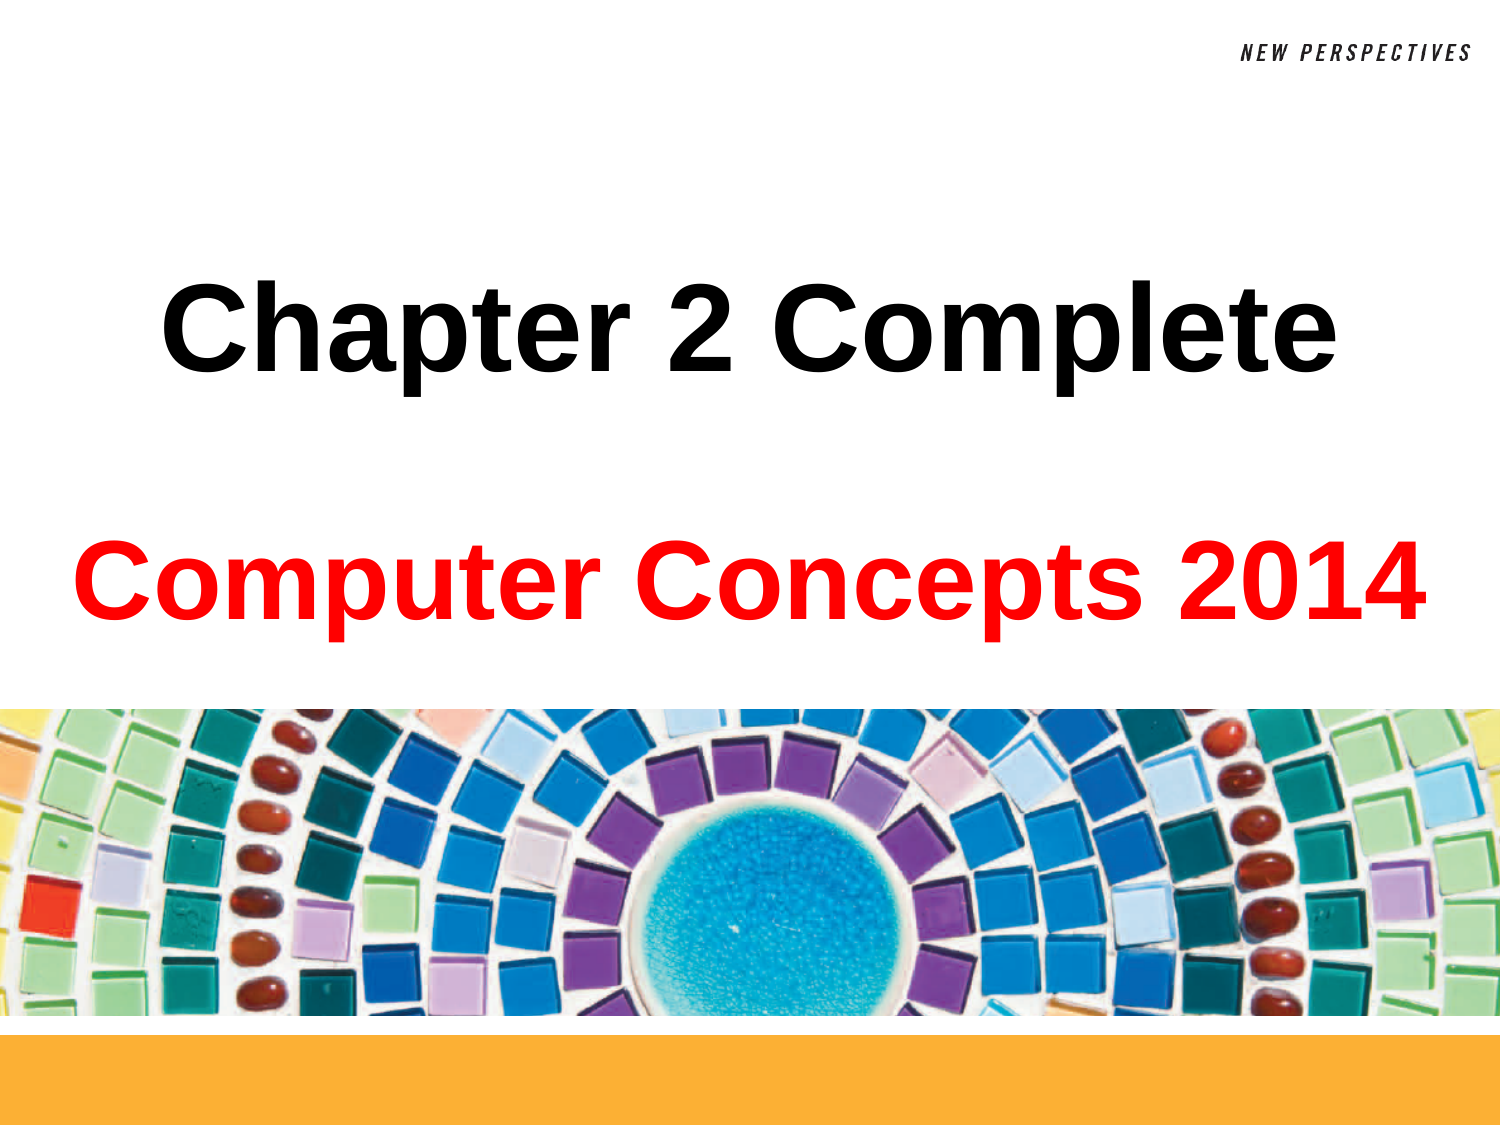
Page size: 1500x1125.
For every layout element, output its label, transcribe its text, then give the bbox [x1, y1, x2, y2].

title Chapter 2 Complete [0, 200, 1500, 443]
picture [1237, 37, 1475, 67]
